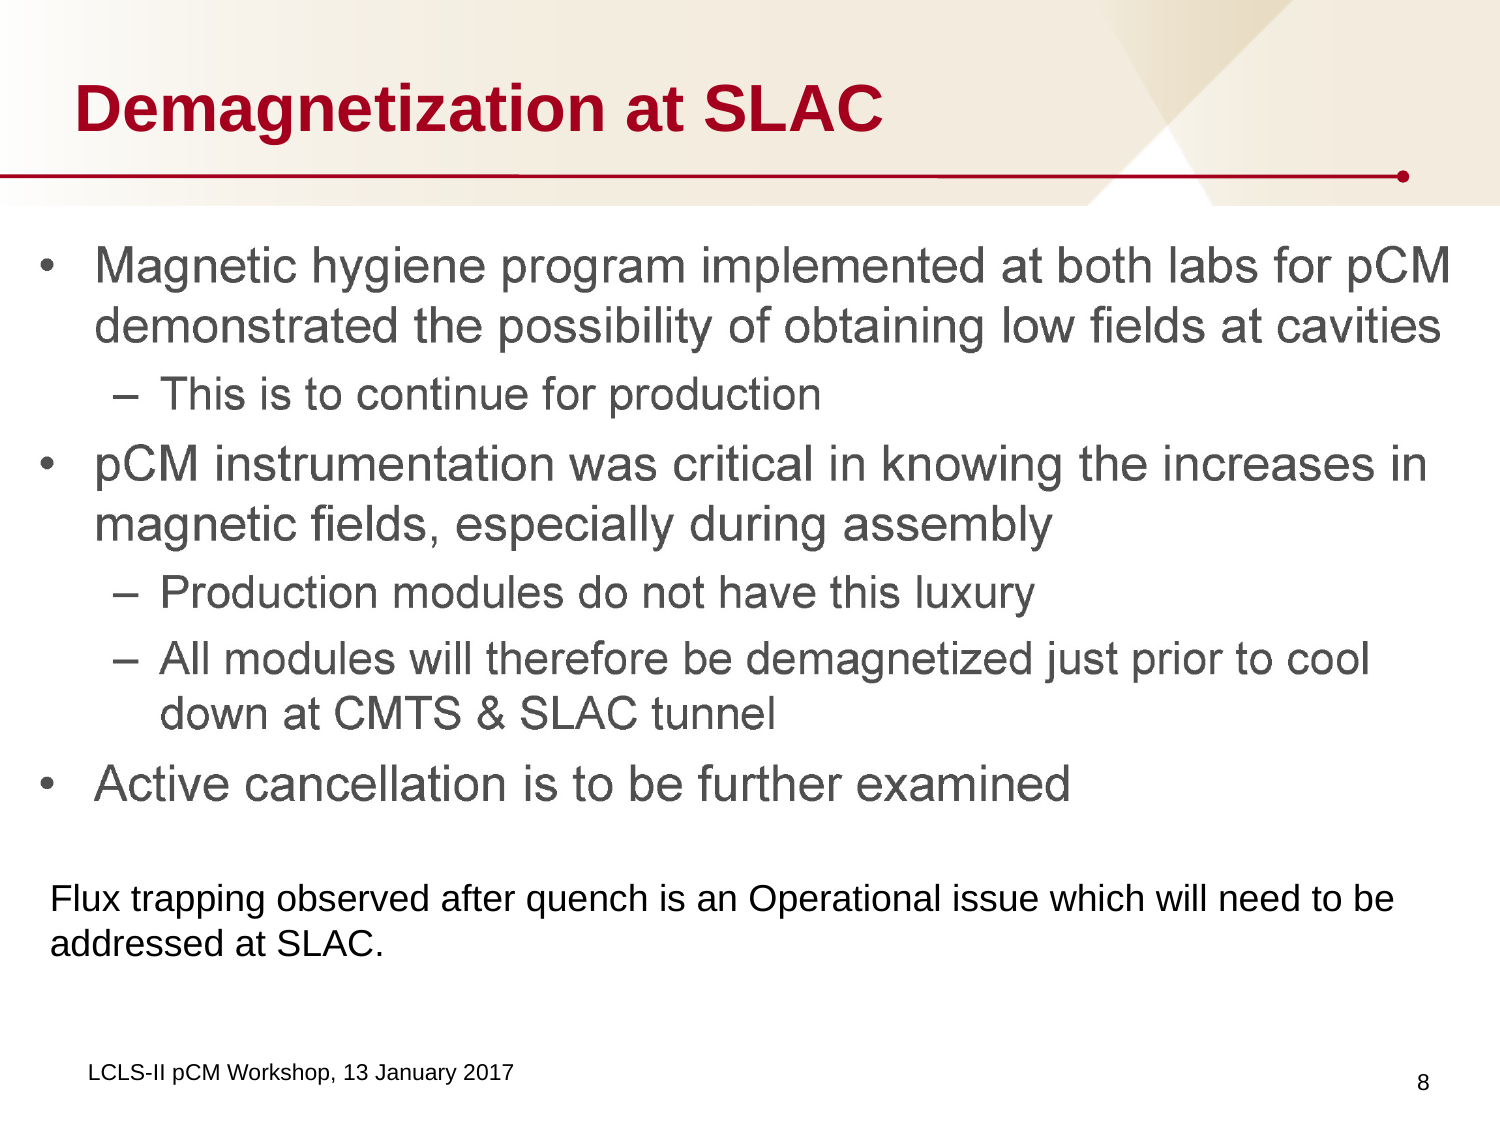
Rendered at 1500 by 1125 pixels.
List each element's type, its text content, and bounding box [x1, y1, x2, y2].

picture [0, 0, 1500, 206]
text_box Flux trapping observed after quench is an Operational issue which will need to be addressed at SLAC. [34, 901, 1443, 972]
picture [0, 224, 1500, 894]
slide_number 8 [1405, 1036, 1458, 1125]
title Demagnetization at SLAC [74, 21, 1404, 145]
footer LCLS-II pCM Workshop, 13 January 2017 [73, 1050, 733, 1102]
